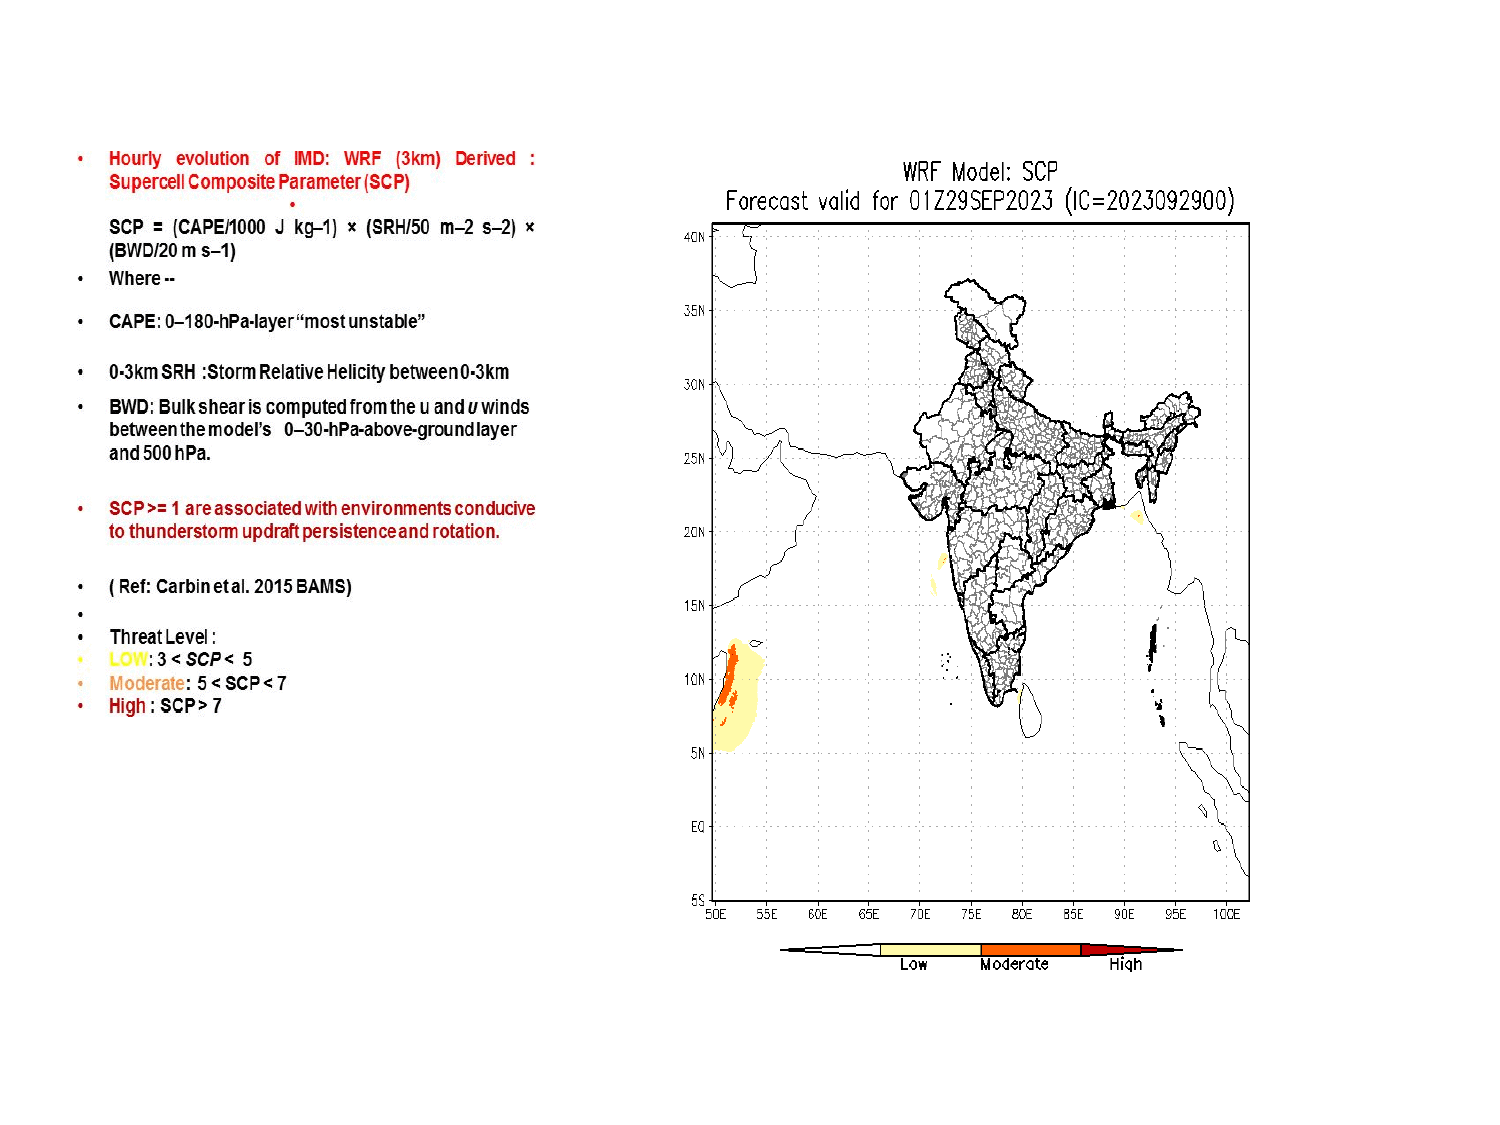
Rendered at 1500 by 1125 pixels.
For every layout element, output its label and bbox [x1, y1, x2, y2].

picture [74, 149, 1426, 976]
